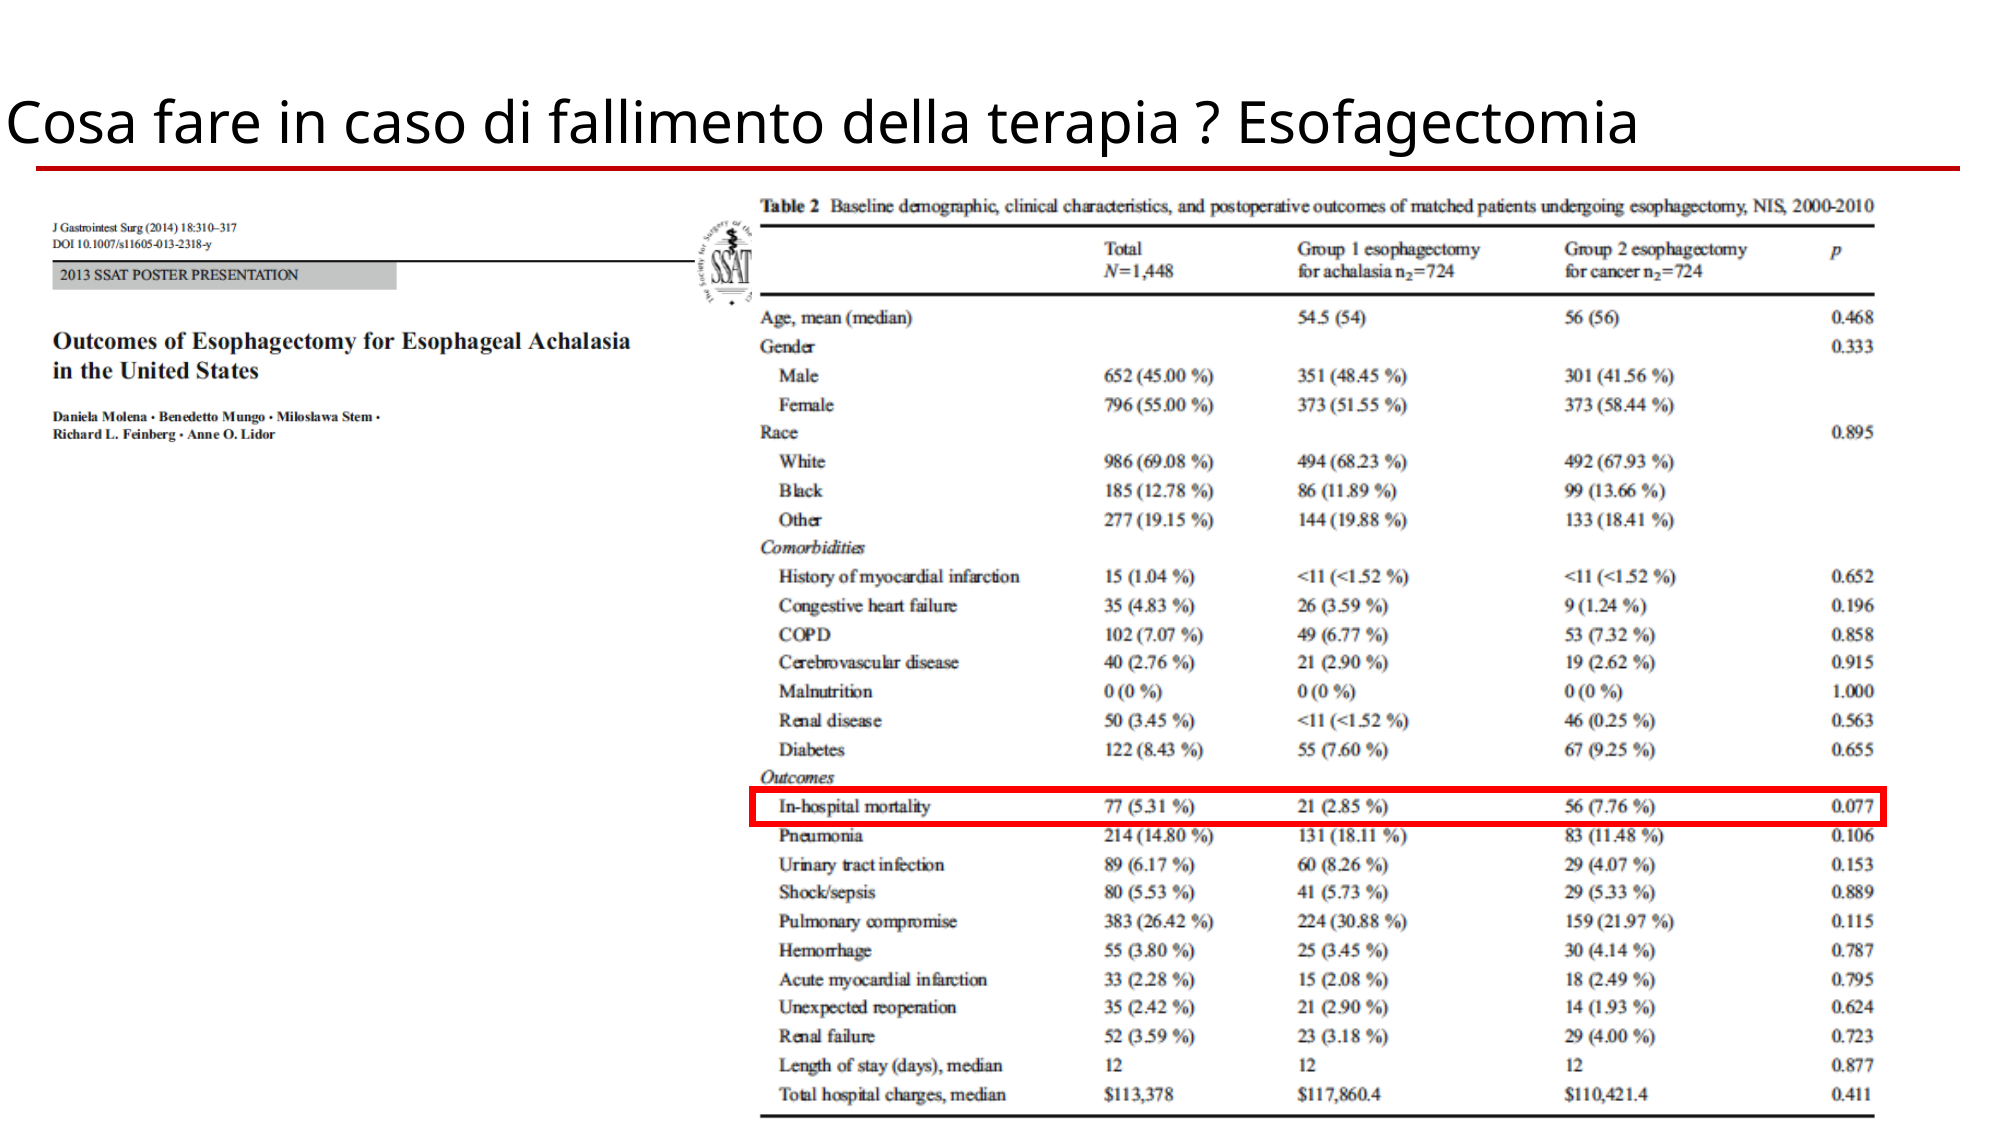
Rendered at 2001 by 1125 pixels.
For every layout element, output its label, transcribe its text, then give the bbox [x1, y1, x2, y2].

picture [44, 185, 1887, 1125]
text_box Cosa fare in caso di fallimento della terapia ? Esofagectomia [0, 78, 1655, 163]
